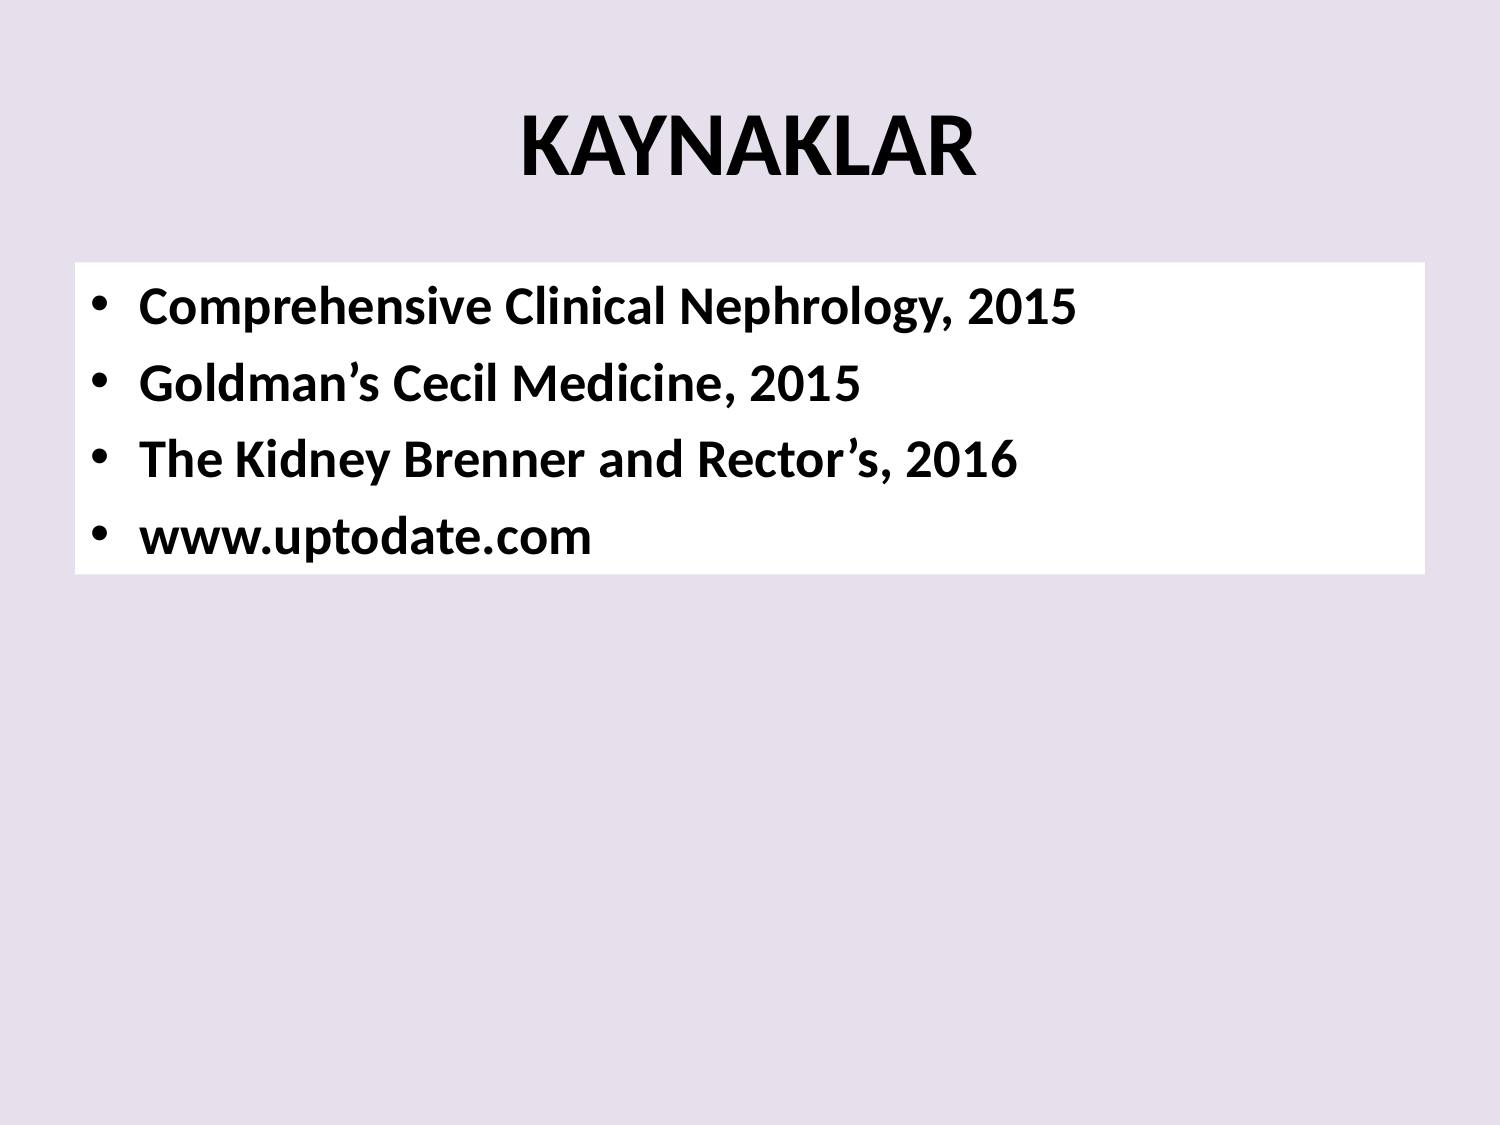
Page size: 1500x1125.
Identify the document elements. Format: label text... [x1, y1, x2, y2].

title KAYNAKLAR [75, 45, 1425, 233]
list Comprehensive Clinical Nephrology, 2015 Goldman’s Cecil Medicine, 2015 The Kidney Brenner and Rector’s, 2016 www.uptodate.com [75, 262, 1425, 575]
